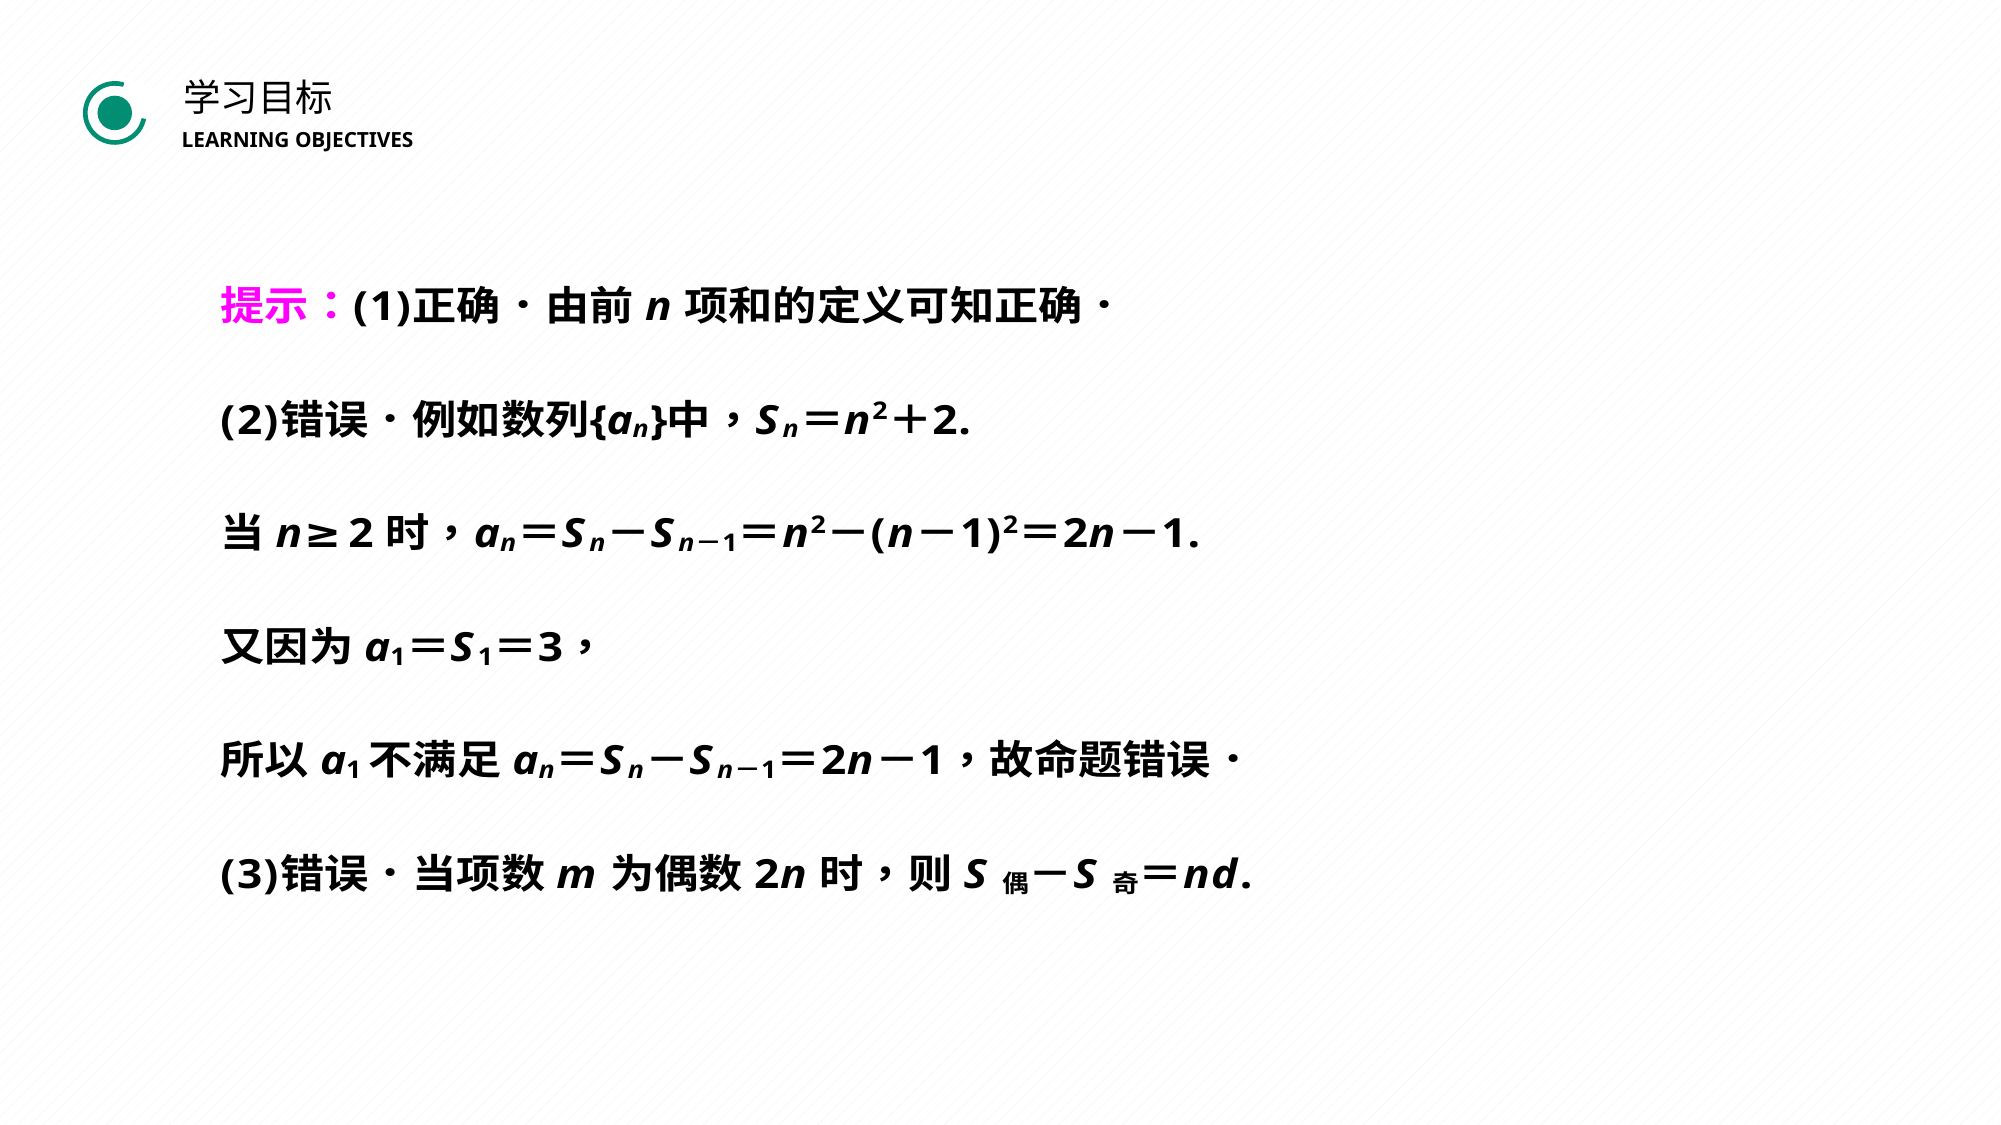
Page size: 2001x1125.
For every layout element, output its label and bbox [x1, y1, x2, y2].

text_box [131, 266, 1594, 948]
text_box [86, 66, 493, 161]
